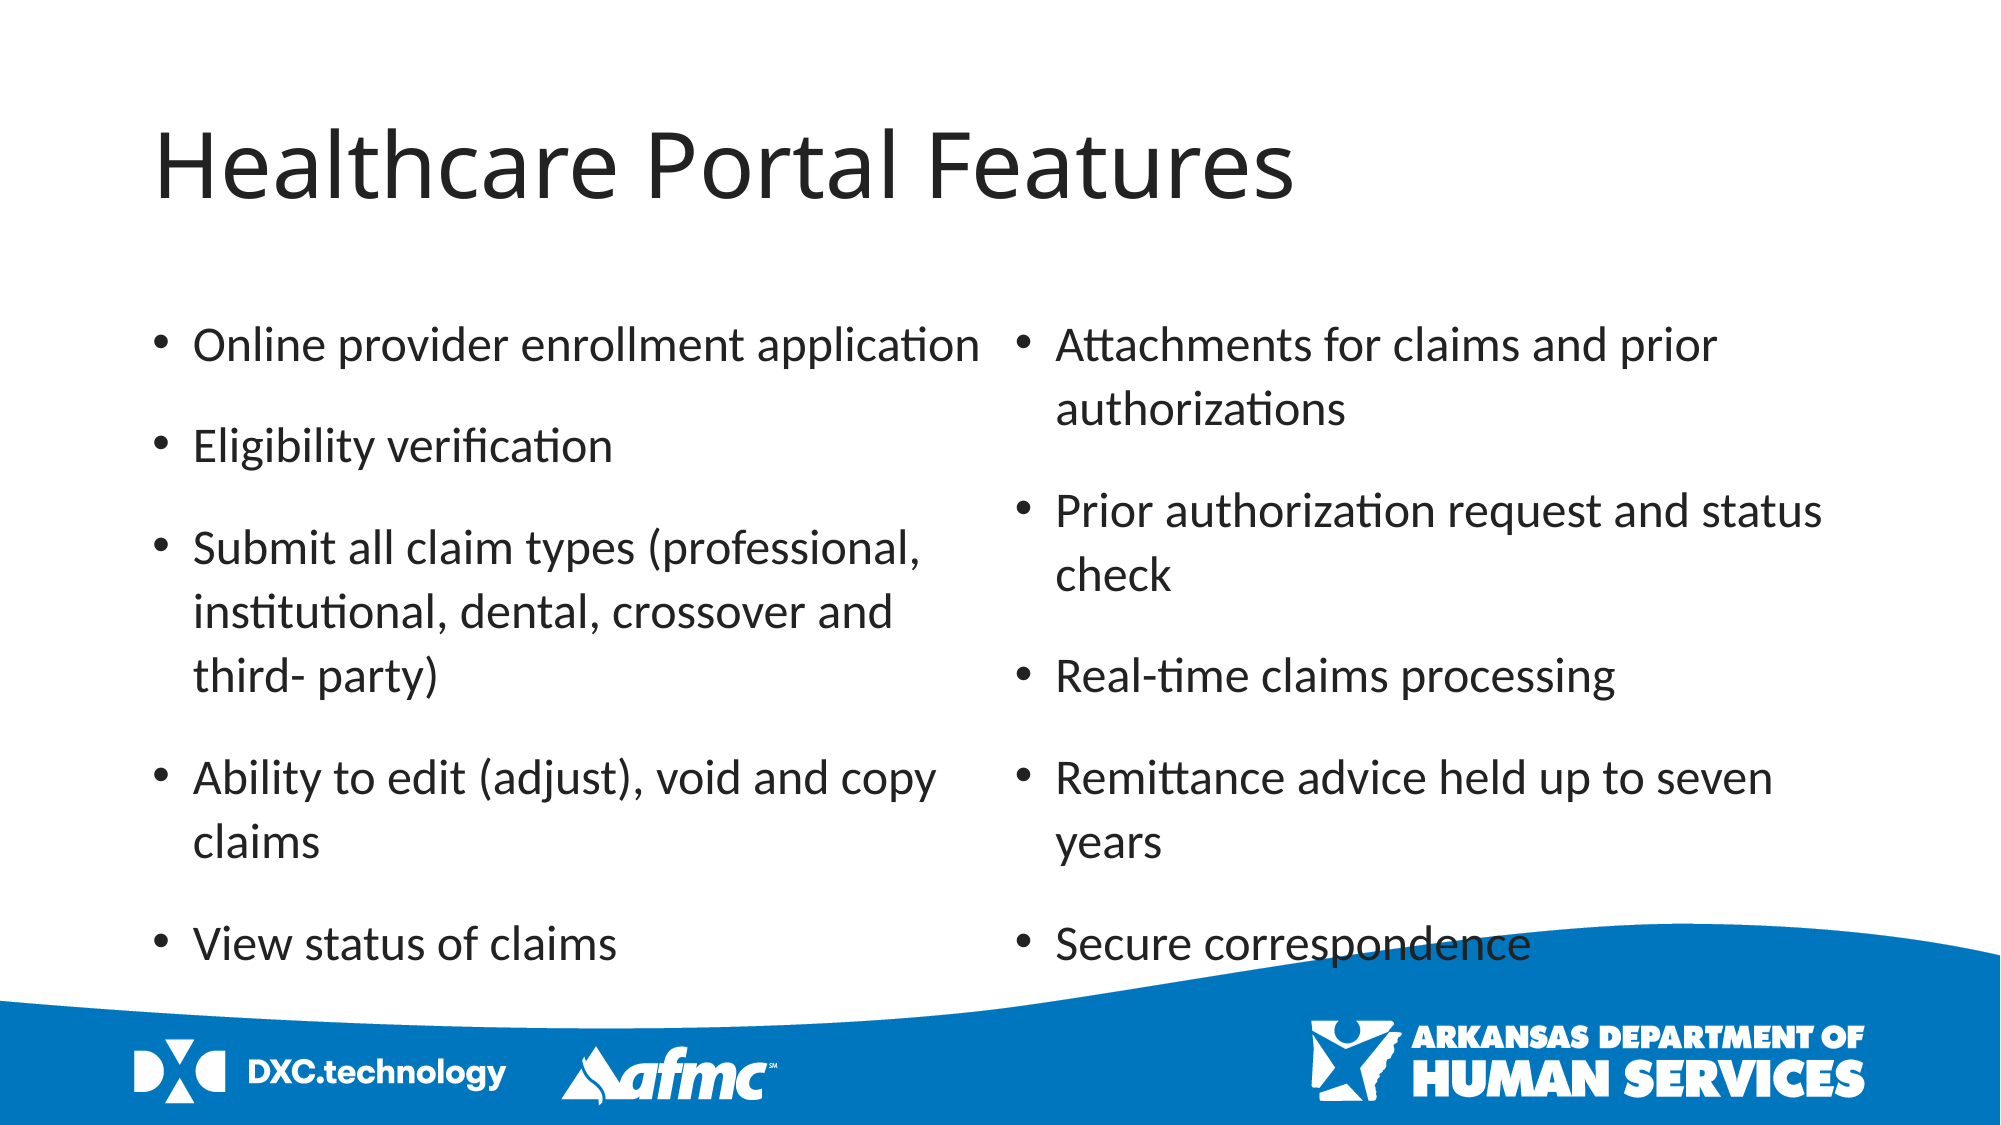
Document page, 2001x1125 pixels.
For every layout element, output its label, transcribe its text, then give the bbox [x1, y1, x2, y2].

title Healthcare Portal Features [137, 59, 1863, 278]
picture [0, 0, 2000, 1125]
list Online provider enrollment application Eligibility verification Submit all claim types (professional, institutional, dental, crossover and third- party) Ability to edit (adjust), void and copy claims View status of claims Attachments for claims and prior authorizations Prior authorization request and status check Real-time claims processing Remittance advice held up to seven years Secure correspondence [137, 299, 1863, 1014]
